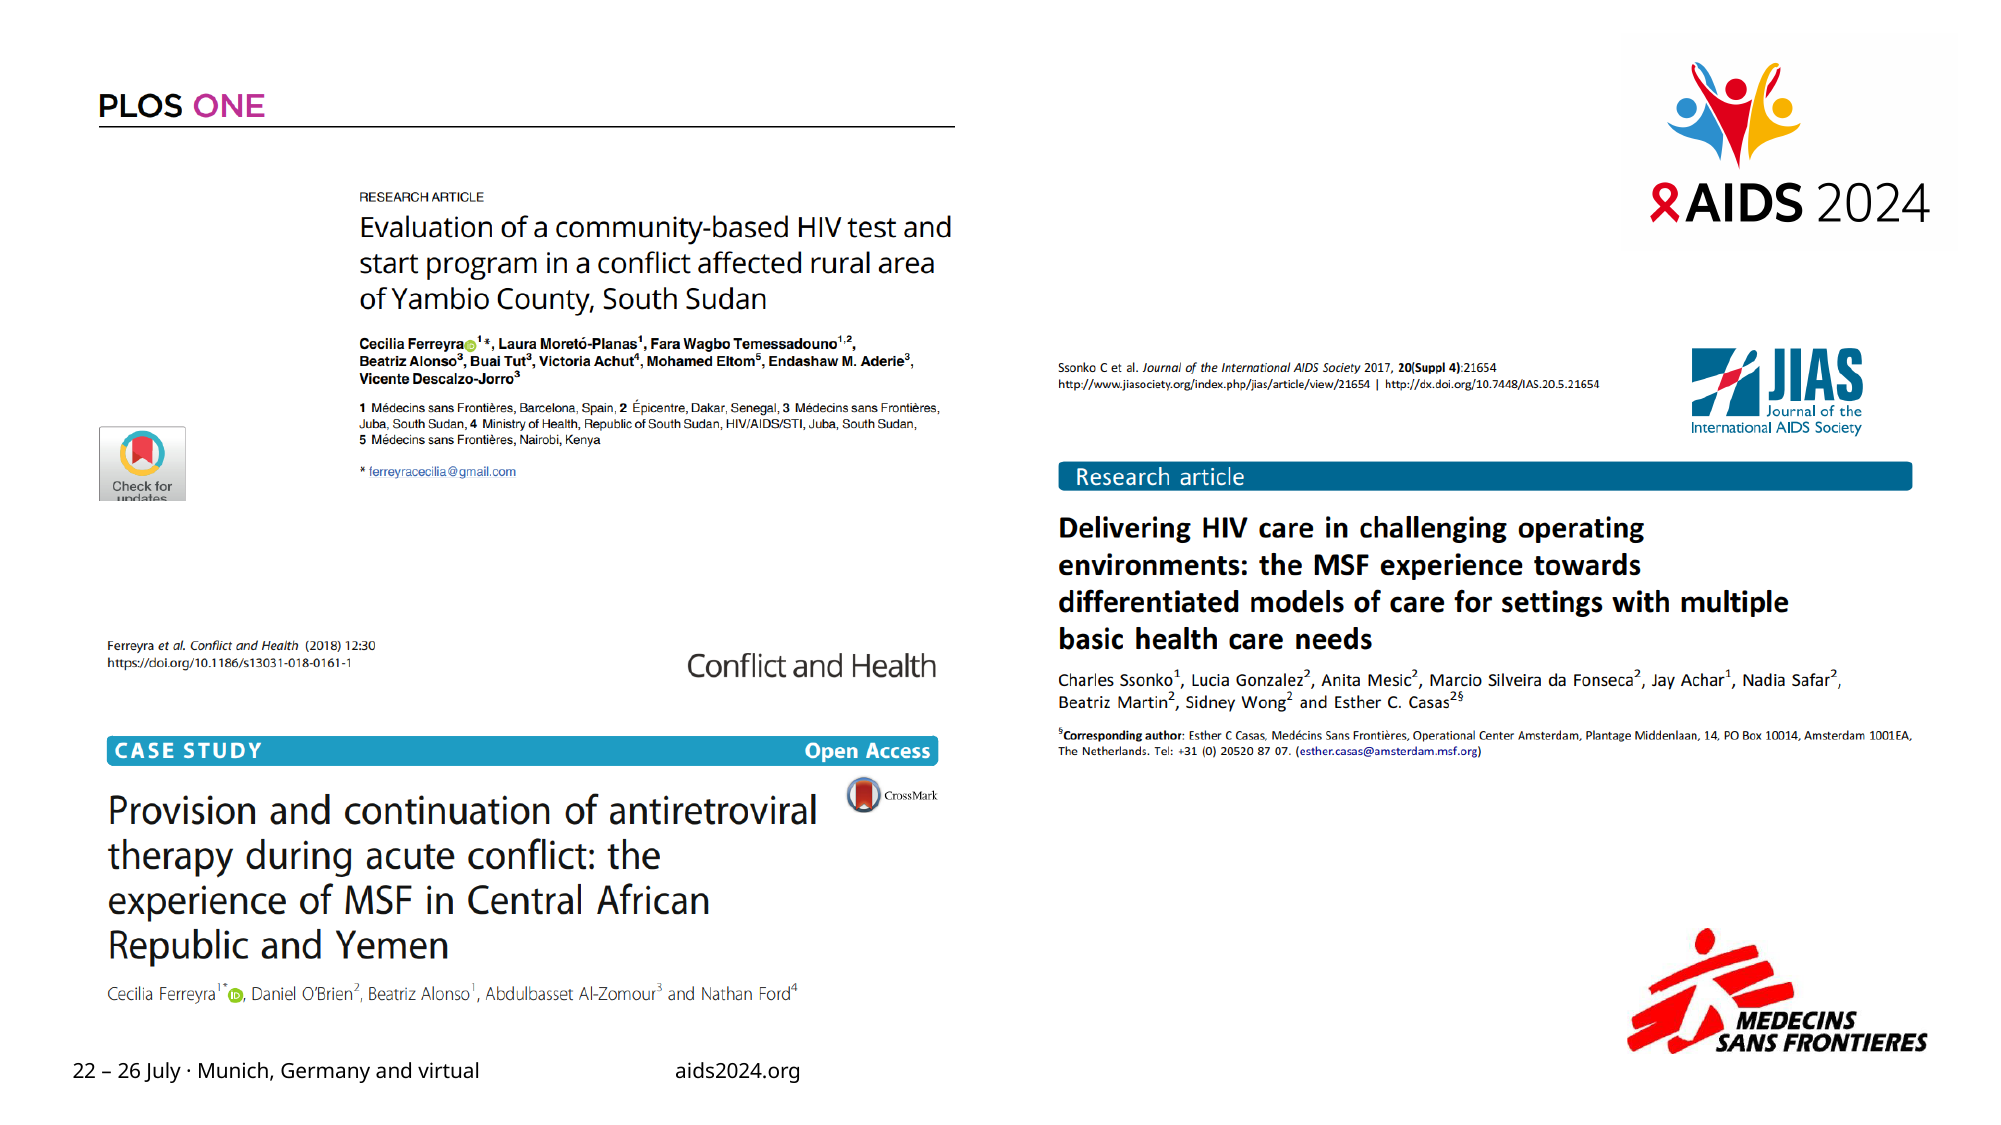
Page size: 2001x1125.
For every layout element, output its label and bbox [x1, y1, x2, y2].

picture [74, 81, 966, 501]
picture [74, 622, 966, 1022]
picture [1621, 33, 1958, 251]
picture [1627, 928, 1928, 1054]
picture [1034, 336, 1925, 765]
